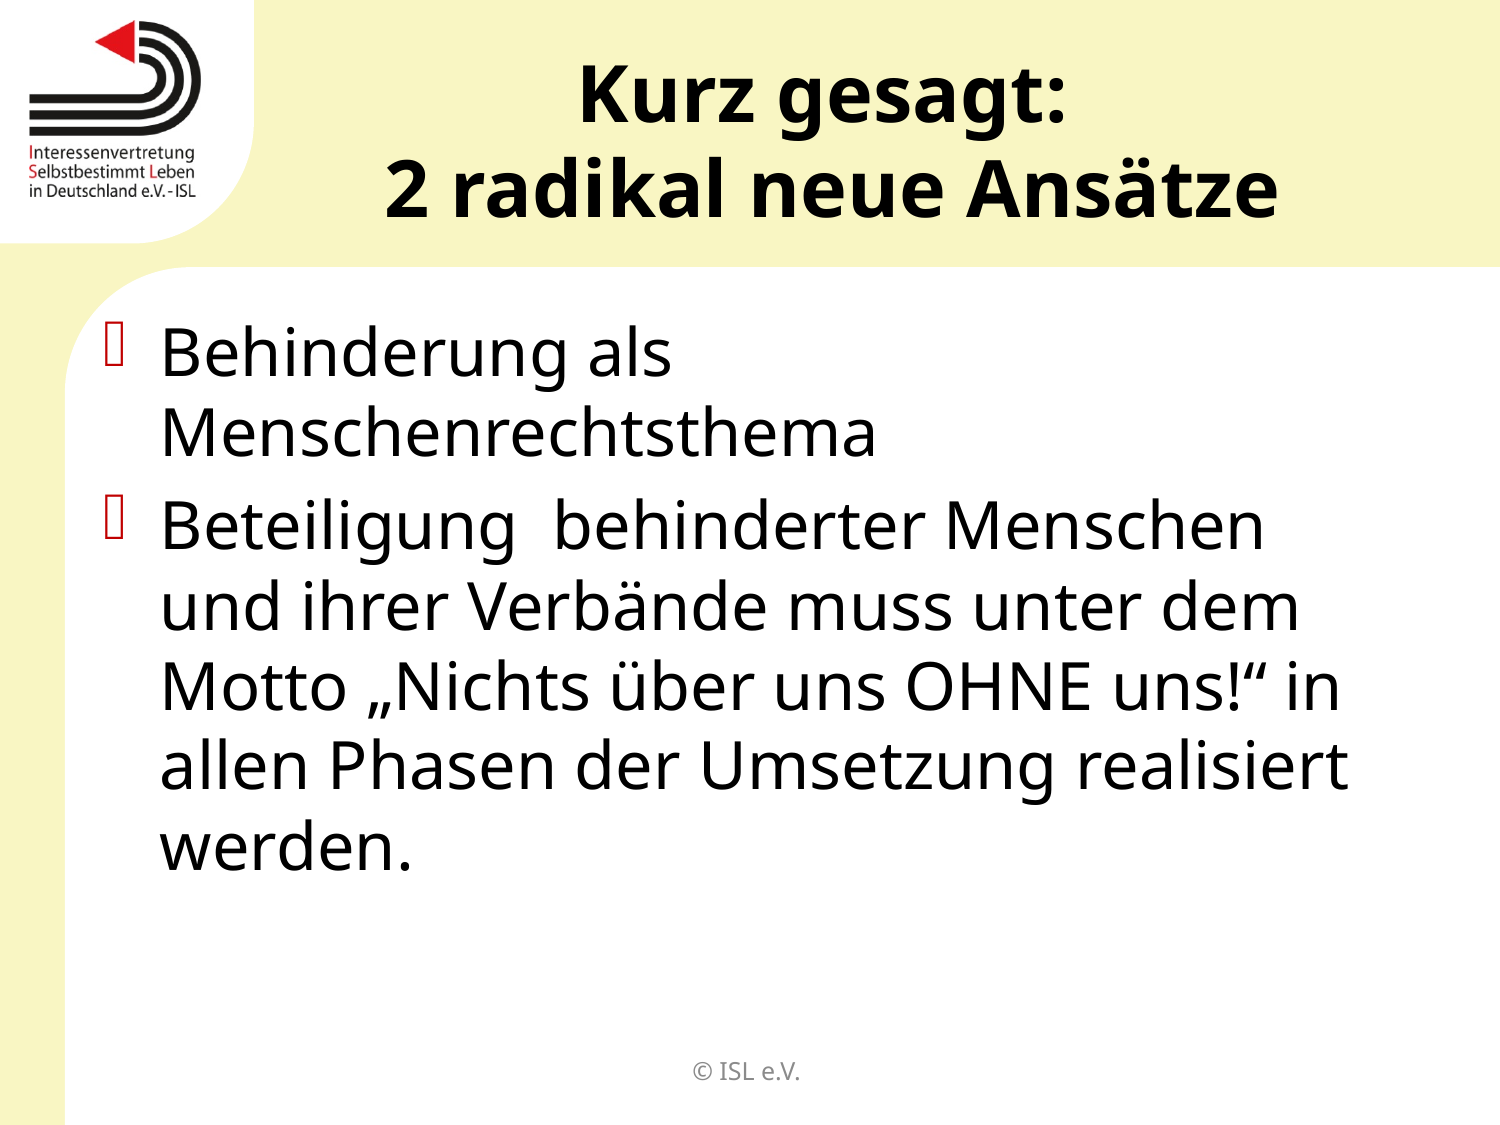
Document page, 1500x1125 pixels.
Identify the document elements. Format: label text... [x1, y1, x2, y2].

title Kurz gesagt: 2 radikal neue Ansätze [277, 45, 1388, 233]
picture [29, 20, 224, 197]
footer © ISL e.V. [512, 1042, 988, 1103]
list Behinderung als Menschenrechtsthema Beteiligung behinderter Menschen und ihrer Verbände muss unter dem Motto „Nichts über uns OHNE uns!“ in allen Phasen der Umsetzung realisiert werden. [88, 302, 1415, 1010]
